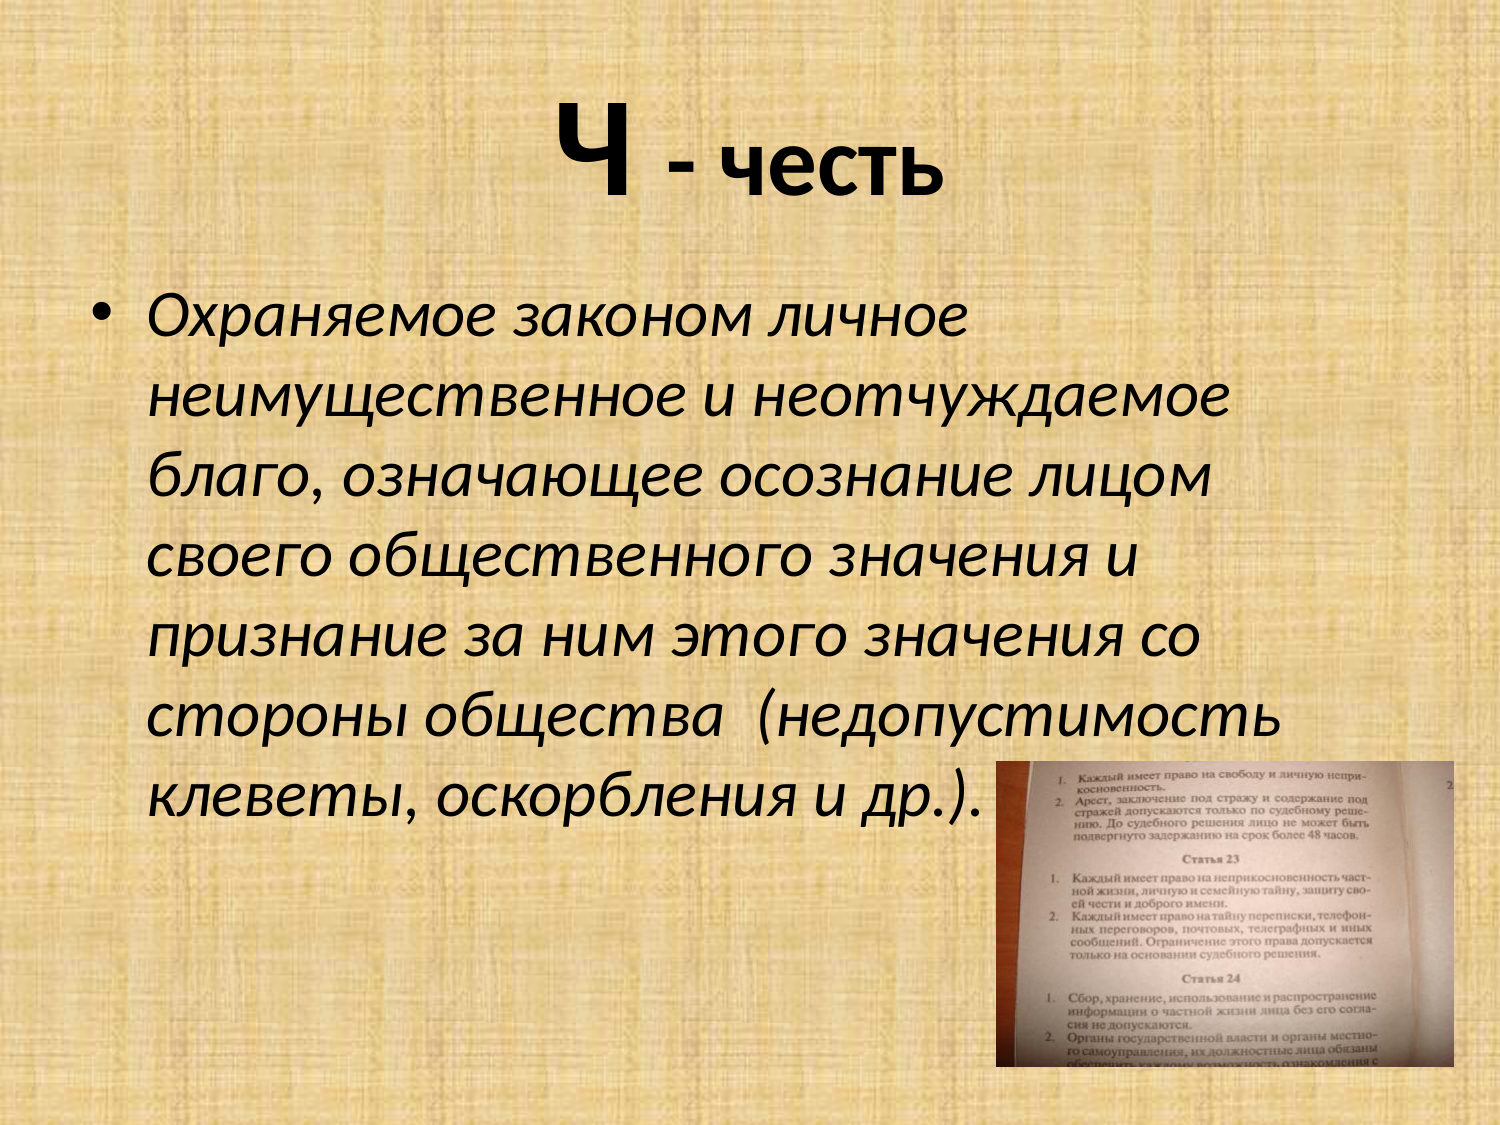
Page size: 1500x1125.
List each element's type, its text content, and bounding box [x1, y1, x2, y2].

picture [0, 0, 1500, 1125]
title Ч - честь [75, 45, 1425, 233]
list Охраняемое законом личное неимущественное и неотчуждаемое благо, означающее осознание лицом своего общественного значения и признание за ним этого значения со стороны общества (недопустимость клеветы, оскорбления и др.). [75, 262, 1425, 1005]
